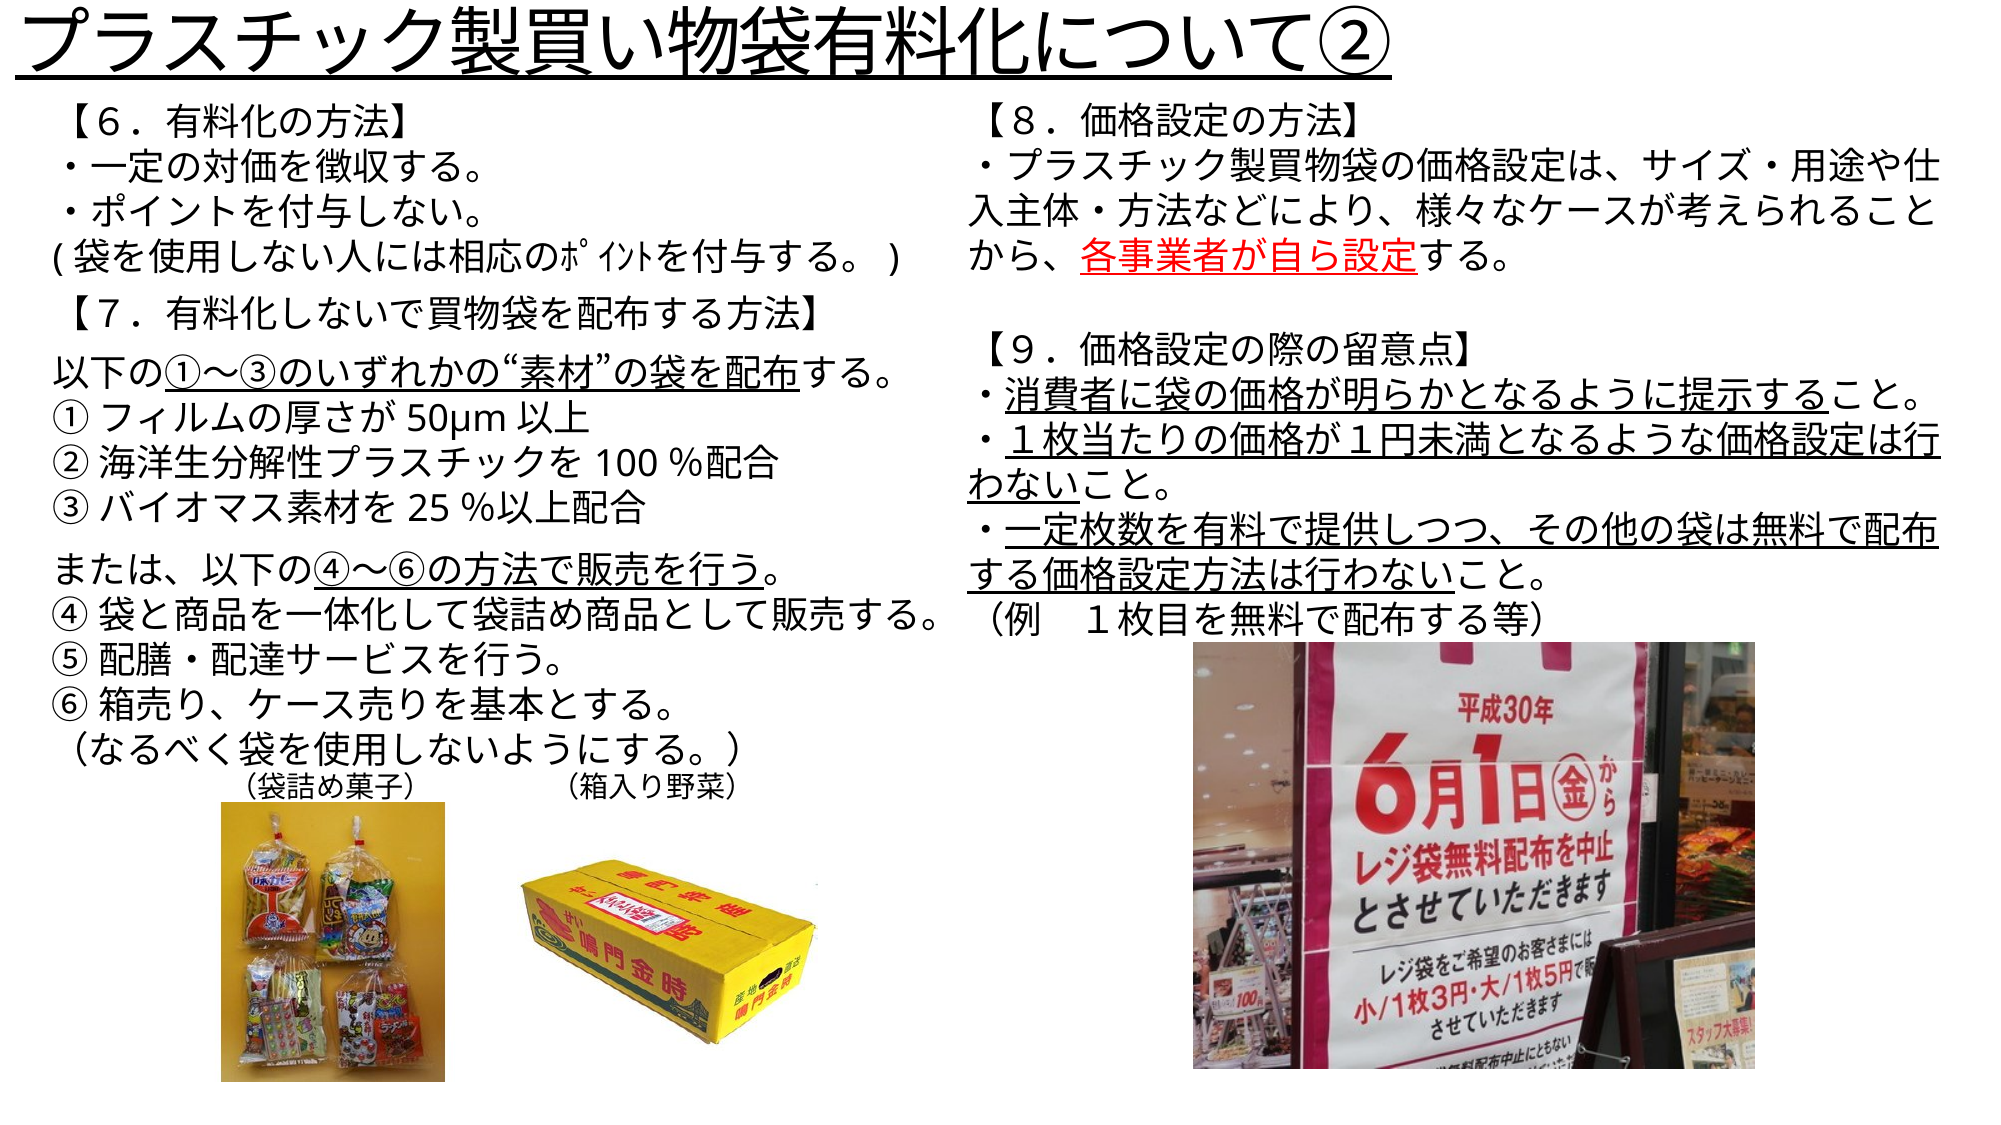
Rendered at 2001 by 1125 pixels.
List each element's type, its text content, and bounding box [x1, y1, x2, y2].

text_box 【６．有料化の方法】 ・一定の対価を徴収する。 ・ポイントを付与しない。 (袋を使用しない人には相応のﾎﾟｲﾝﾄを付与する。) [38, 90, 952, 283]
text_box 以下の①～③のいずれかの“素材”の袋を配布する。 ①フィルムの厚さが50μm以上 ②海洋生分解性プラスチックを100％配合 ③バイオマス素材を25％以上配合 [37, 341, 952, 536]
text_box または、以下の④～⑥の方法で販売を行う。 ④袋と商品を一体化して袋詰め商品として販売する。 ⑤配膳・配達サービスを行う。 ⑥箱売り、ケース売りを基本とする。 （なるべく袋を使用しないようにする。） [36, 538, 1049, 779]
picture [517, 828, 818, 1081]
picture [183, 802, 484, 1083]
picture [1193, 642, 1755, 1069]
text_box 【７．有料化しないで買物袋を配布する方法】 [37, 283, 952, 341]
text_box （袋詰め菓子） （箱入り野菜） [38, 760, 1010, 811]
text_box 【９．価格設定の際の留意点】 ・消費者に袋の価格が明らかとなるように提示すること。 ・１枚当たりの価格が１円未満となるような価格設定は行わないこと。 ・一定枚数を有料で提供しつつ、その他の袋は無料で配布する価格設定方法は行わないこと。 （例 １枚目を無料で配布する等） [952, 318, 1964, 693]
text_box 【８．価格設定の方法】 ・プラスチック製買物袋の価格設定は、サイズ・用途や仕入主体・方法などにより、様々なケースが考えられることから、各事業者が自ら設定する。 [952, 89, 1964, 318]
text_box プラスチック製買い物袋有料化について② [0, 11, 1635, 81]
